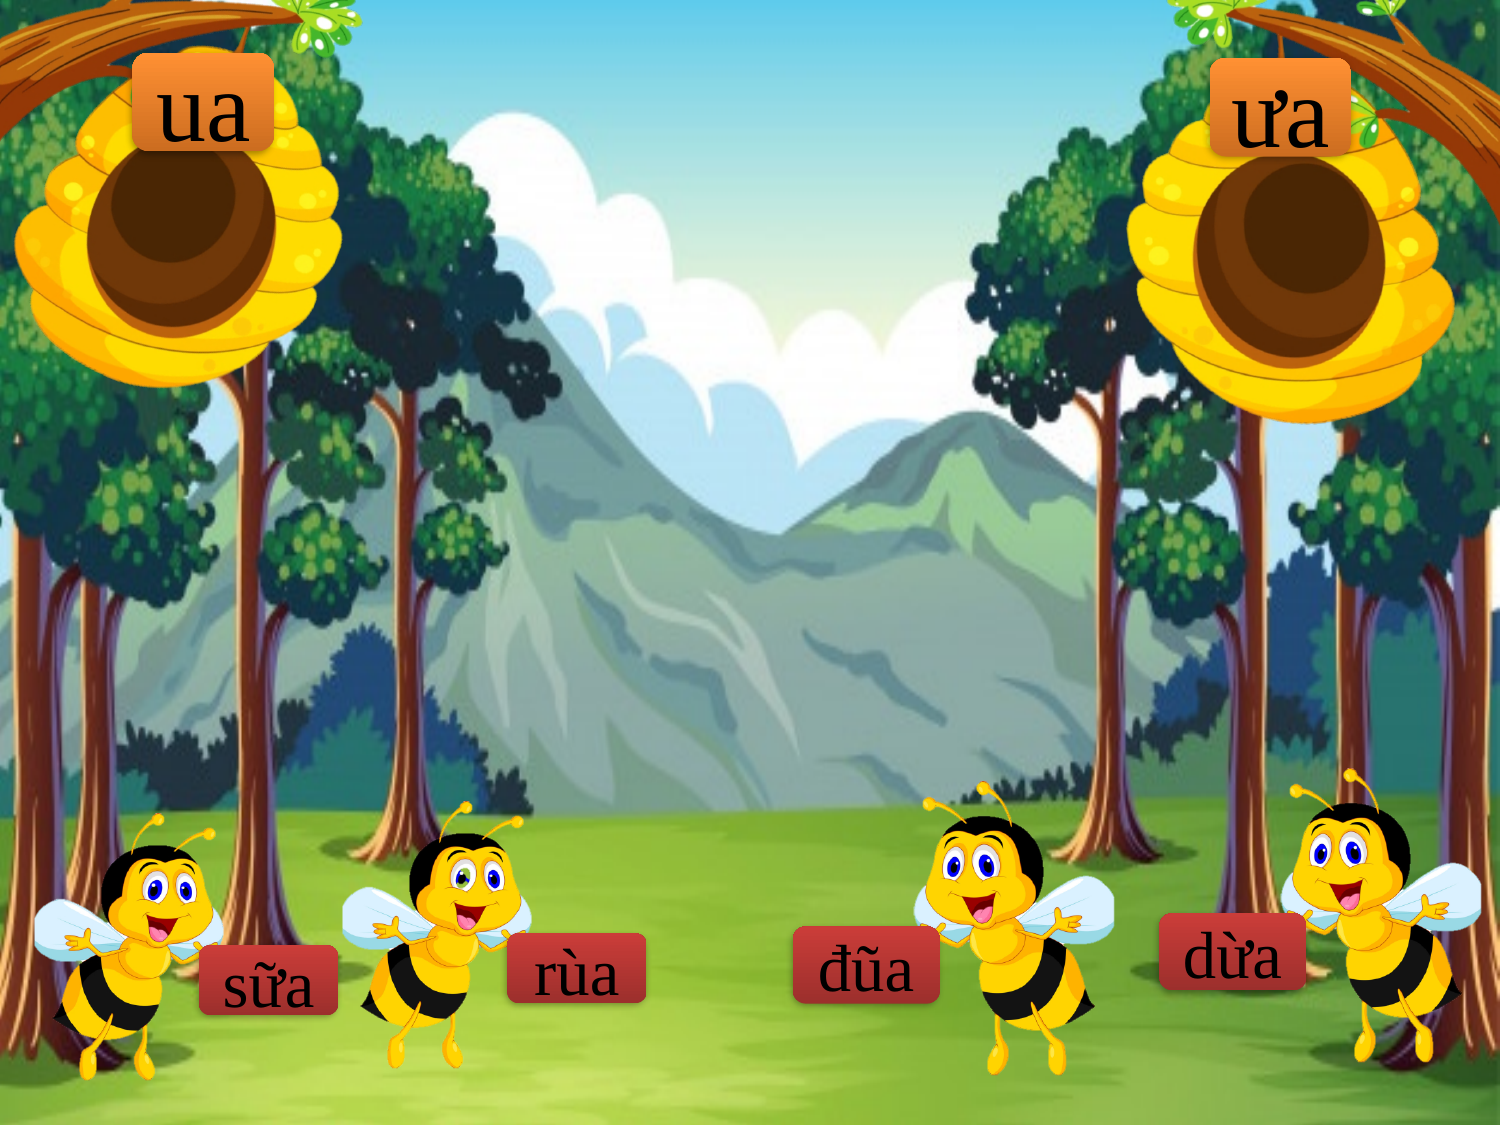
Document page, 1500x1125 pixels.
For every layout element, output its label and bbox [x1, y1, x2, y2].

picture [0, 0, 1500, 1125]
text_box [29, 813, 339, 1102]
text_box [338, 801, 647, 1090]
text_box [1101, 0, 1500, 465]
text_box [1159, 768, 1485, 1085]
text_box [0, 0, 382, 418]
text_box [792, 781, 1119, 1098]
